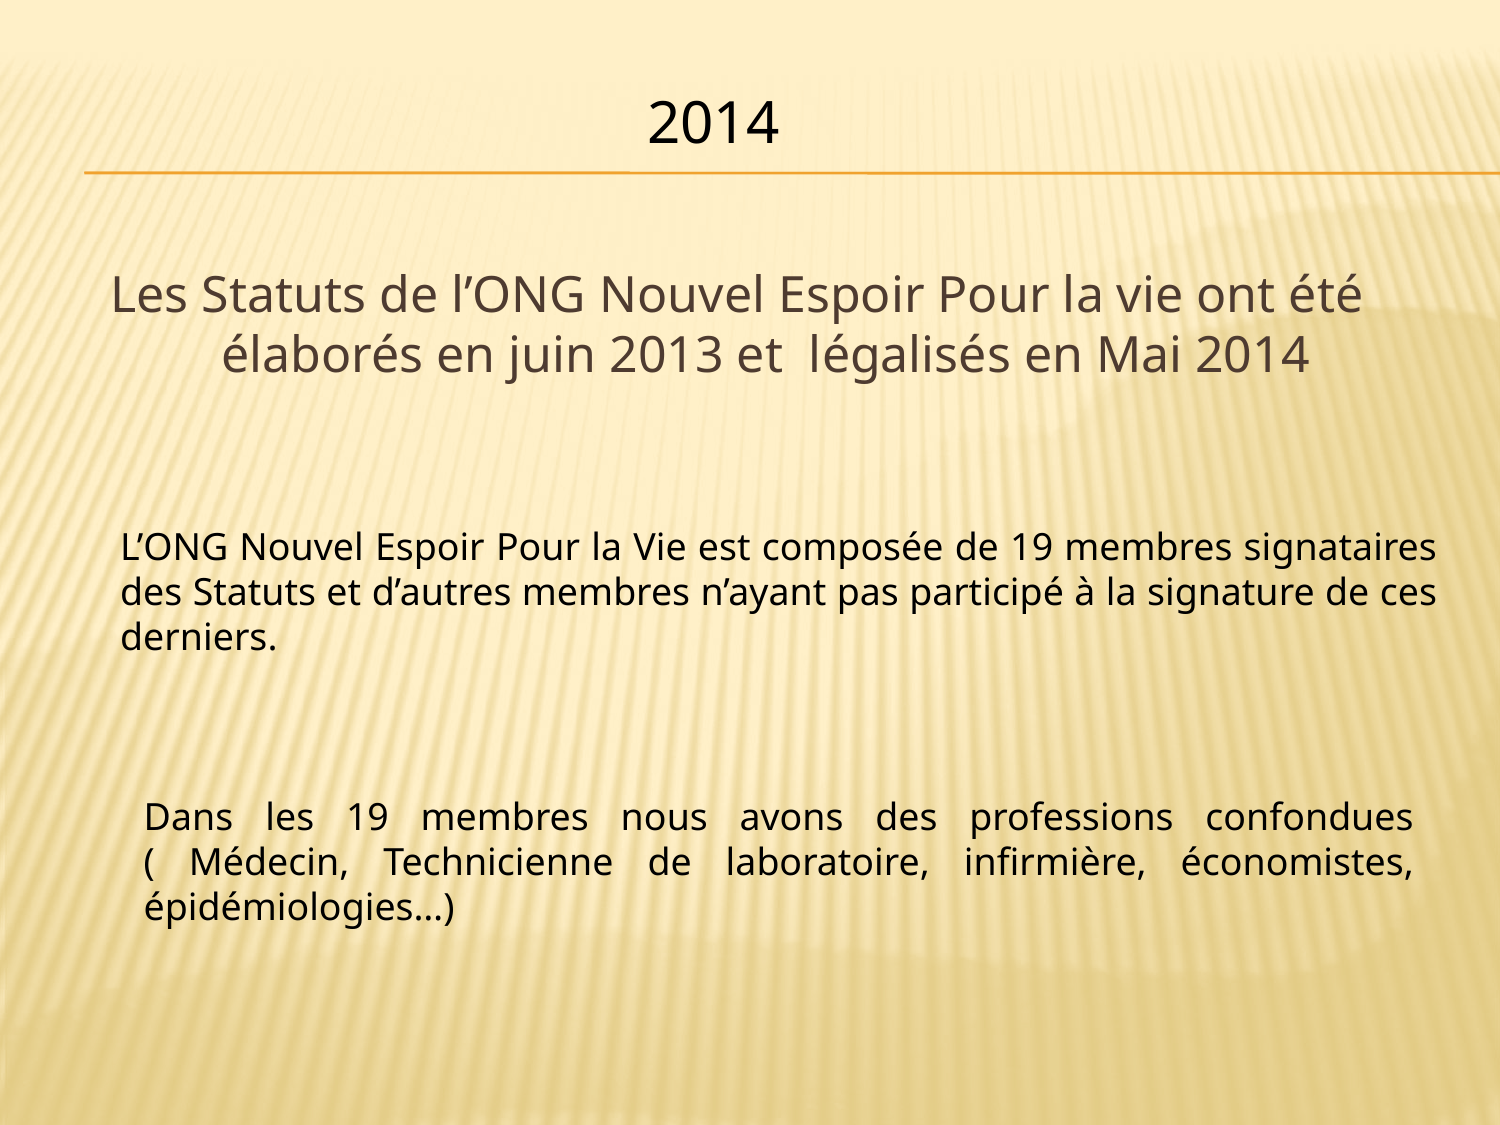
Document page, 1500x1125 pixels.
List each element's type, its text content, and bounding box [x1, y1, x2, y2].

list Les Statuts de l’ONG Nouvel Espoir Pour la vie ont été élaborés en juin 2013 et légalisés en Mai 2014 [0, 254, 1475, 908]
text_box 2014 [632, 78, 796, 163]
text_box L’ONG Nouvel Espoir Pour la Vie est composée de 19 membres signataires des Statuts et d’autres membres n’ayant pas participé à la signature de ces derniers. [105, 515, 1453, 666]
text_box Dans les 19 membres nous avons des professions confondues ( Médecin, Technicienne de laboratoire, infirmière, économistes, épidémiologies…) [128, 785, 1430, 935]
